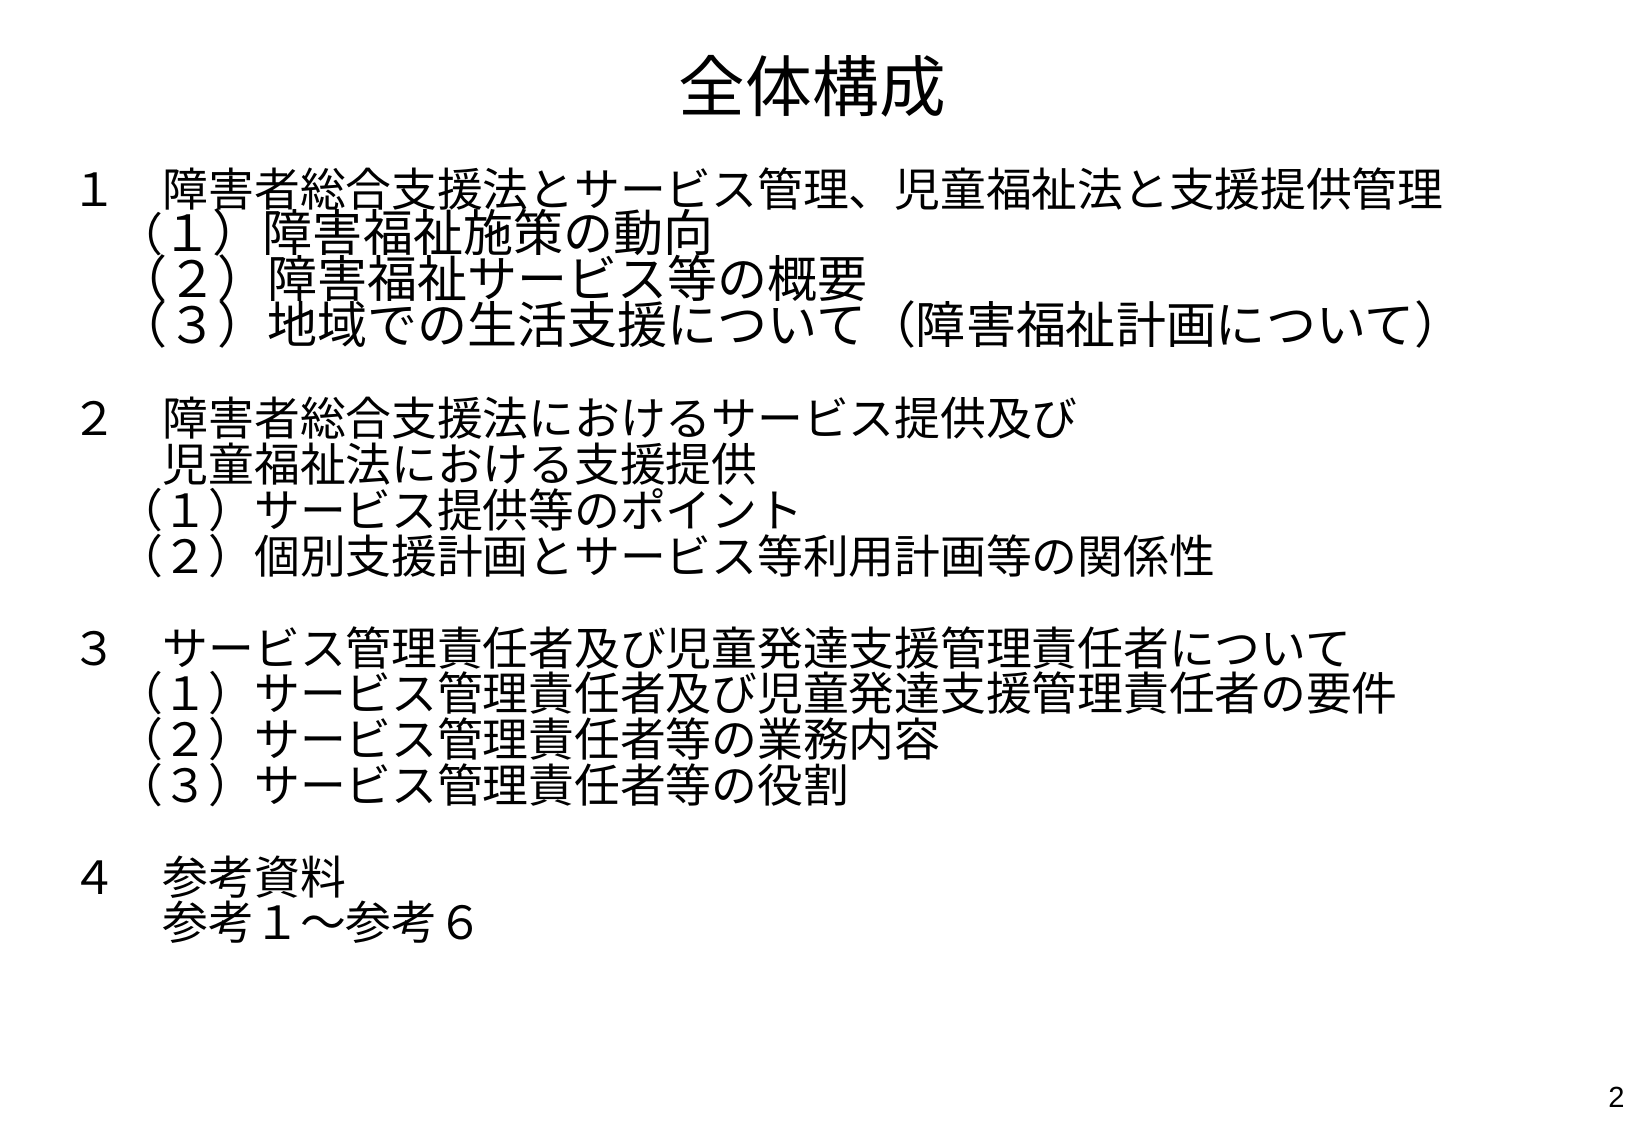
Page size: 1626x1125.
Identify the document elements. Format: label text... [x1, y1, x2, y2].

subtitle 全体構成 １ 障害者総合支援法とサービス管理、児童福祉法と支援提供管理 （１）障害福祉施策の動向 （２）障害福祉サービス等の概要 （３）地域での生活支援について（障害福祉計画について） ２ 障害者総合支援法におけるサービス提供及び 児童福祉法における支援提供 （１）サービス提供等のポイント （２）個別支援計画とサービス等利用計画等の関係性 ３ サービス管理責任者及び児童発達支援管理責任者について （１）サービス管理責任者及び児童発達支援管理責任者の要件 （２）サービス管理責任者等の業務内容 （３）サービス管理責任者等の役割 ４ 参考資料 参考１～参考６ [56, 24, 1569, 70]
slide_number 2 [1260, 1070, 1625, 1125]
subtitle 全体構成 １ 障害者総合支援法とサービス管理、児童福祉法と支援提供管理 （１）障害福祉施策の動向 （２）障害福祉サービス等の概要 （３）地域での生活支援について（障害福祉計画について） ２ 障害者総合支援法におけるサービス提供及び 児童福祉法における支援提供 （１）サービス提供等のポイント （２）個別支援計画とサービス等利用計画等の関係性 ３ サービス管理責任者及び児童発達支援管理責任者について （１）サービス管理責任者及び児童発達支援管理責任者の要件 （２）サービス管理責任者等の業務内容 （３）サービス管理責任者等の役割 ４ 参考資料 参考１～参考６ [56, 161, 1569, 1107]
text_box [0, 70, 1625, 161]
